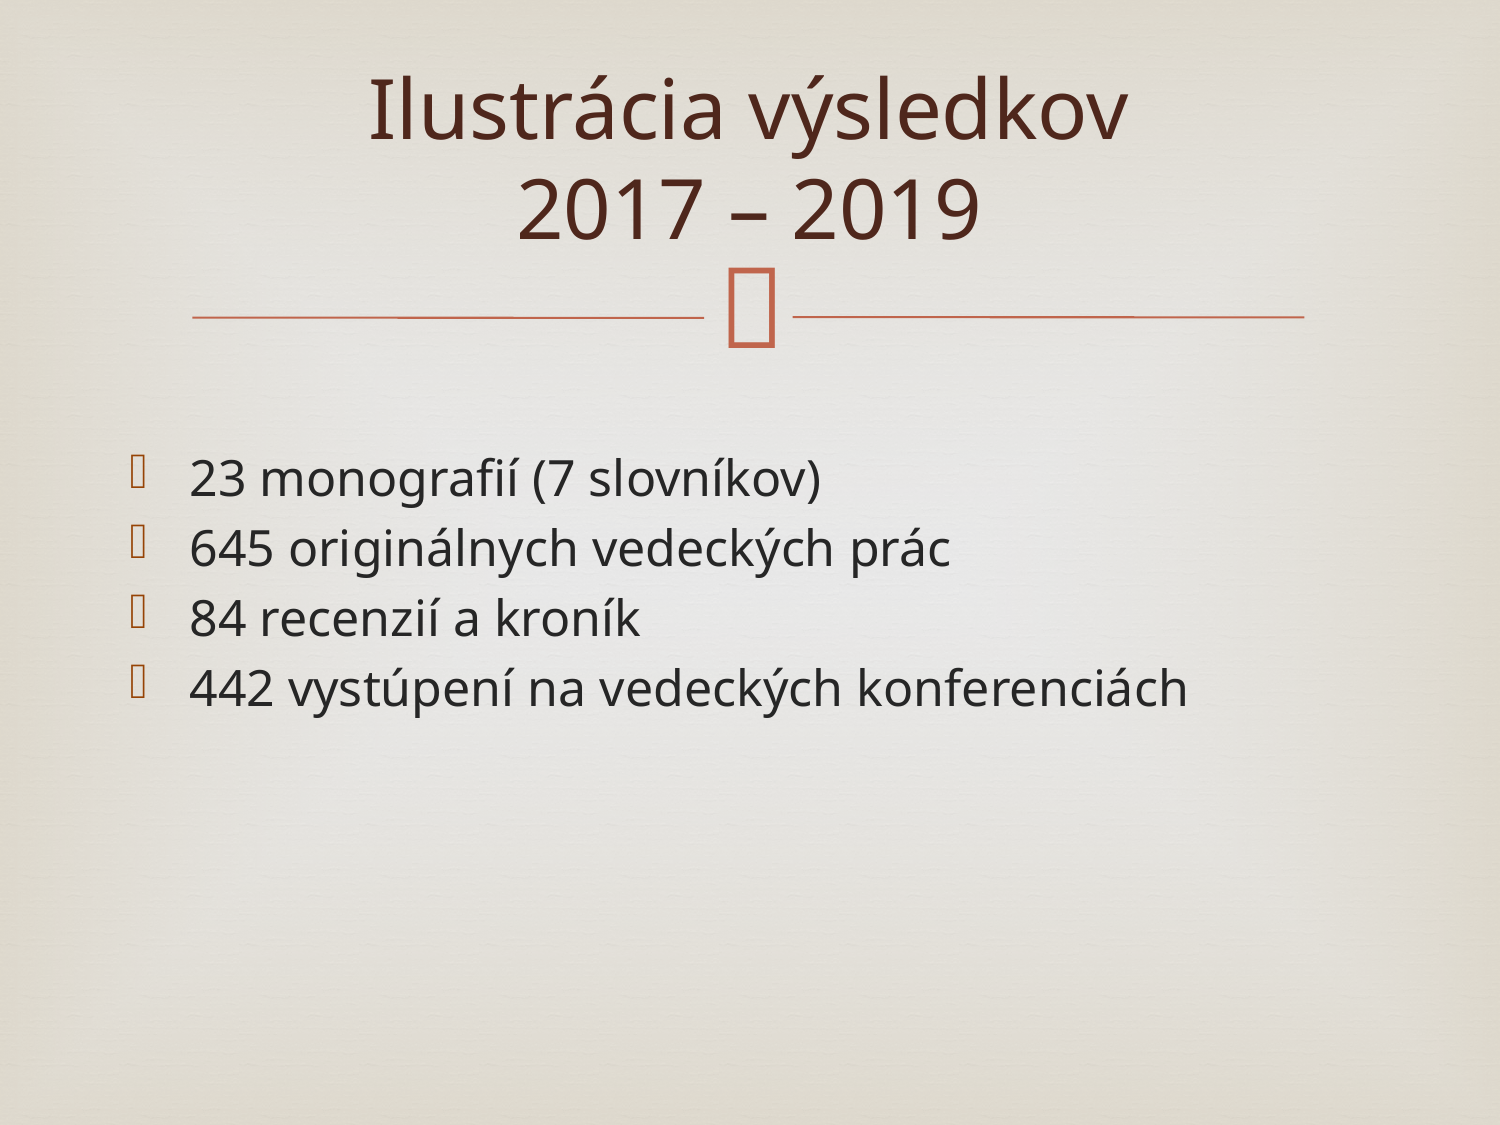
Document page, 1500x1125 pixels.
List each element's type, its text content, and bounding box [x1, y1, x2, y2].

list 23 monografií (7 slovníkov) 645 originálnych vedeckých prác 84 recenzií a kroník 442 vystúpení na vedeckých konferenciách [114, 368, 1386, 1005]
title Ilustrácia výsledkov 2017 – 2019 [112, 0, 1386, 313]
